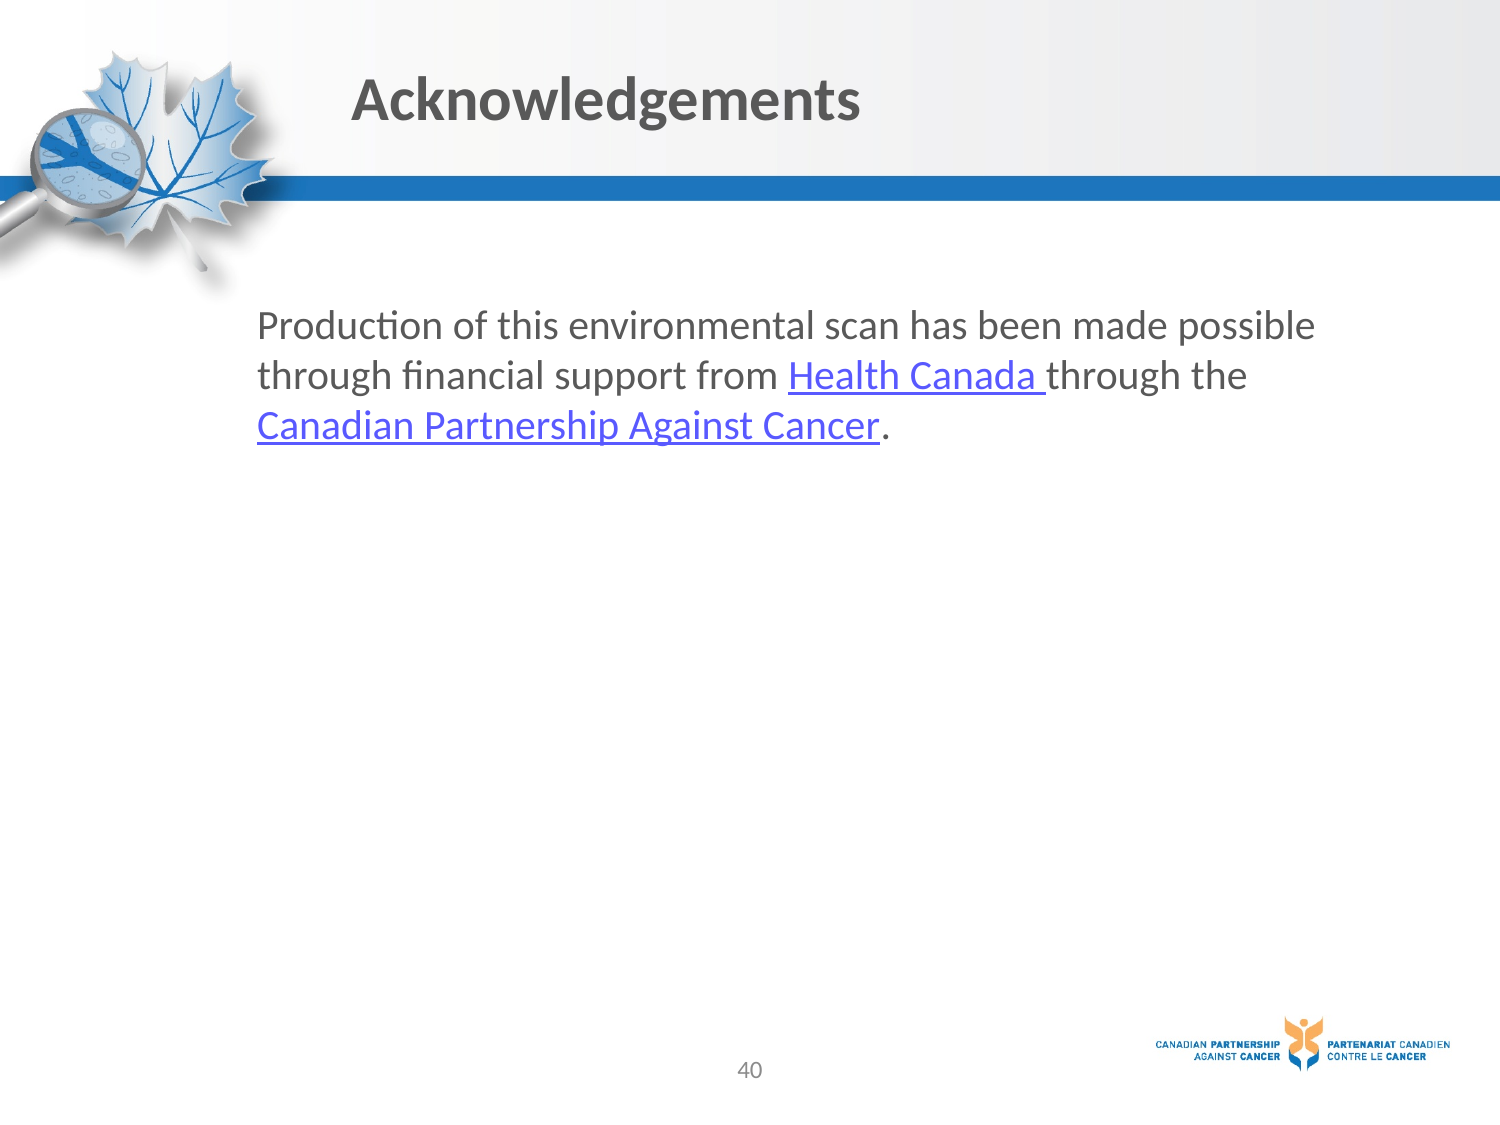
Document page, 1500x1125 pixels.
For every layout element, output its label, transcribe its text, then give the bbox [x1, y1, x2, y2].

title Acknowledgements [336, 42, 1471, 161]
slide_number 40 [575, 1038, 925, 1099]
picture [0, 0, 1500, 1125]
list Production of this environmental scan has been made possible through financial support from Health Canada through the Canadian Partnership Against Cancer. [242, 231, 1365, 1000]
